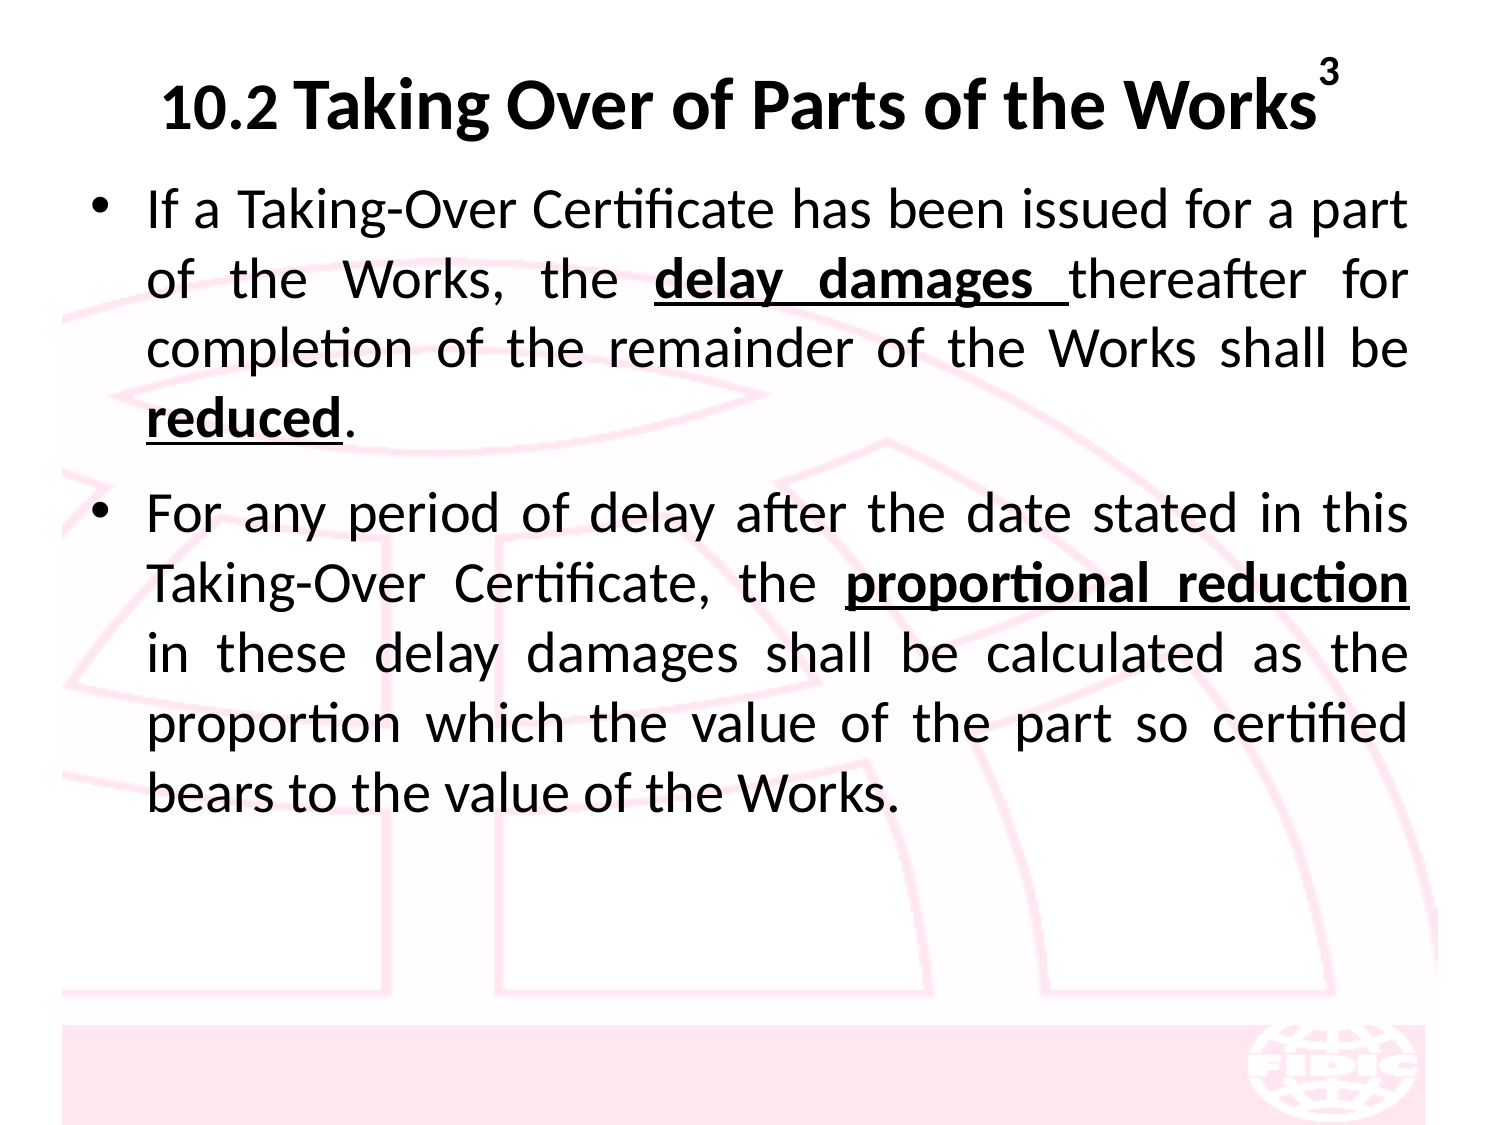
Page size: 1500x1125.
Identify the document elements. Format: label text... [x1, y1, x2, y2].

list If a Taking-Over Certificate has been issued for a part of the Works, the delay damages thereafter for completion of the remainder of the Works shall be reduced. For any period of delay after the date stated in this Taking-Over Certificate, the proportional reduction in these delay damages shall be calculated as the proportion which the value of the part so certified bears to the value of the Works. [75, 162, 1425, 1075]
title 10.2 Taking Over of Parts of the Works3 [75, 0, 1425, 162]
